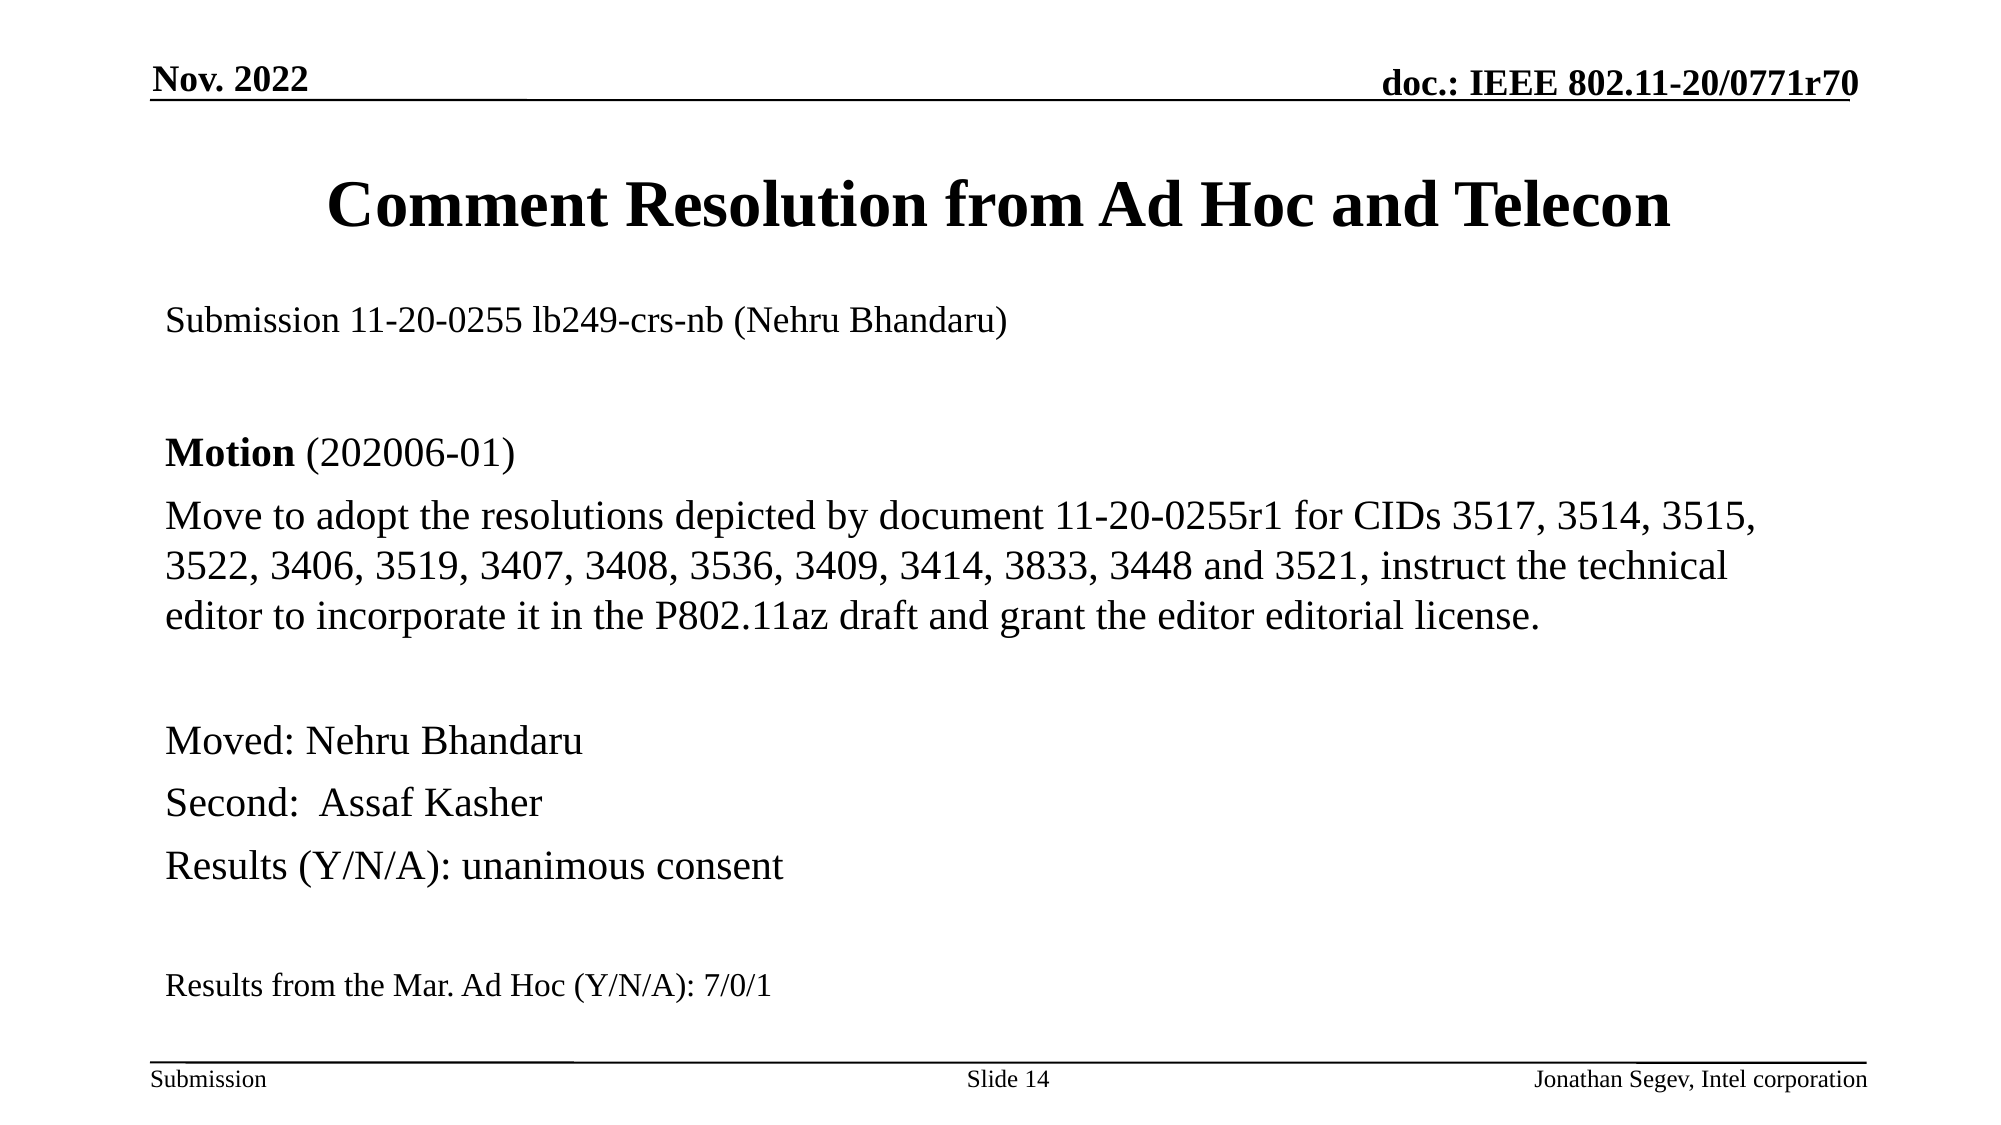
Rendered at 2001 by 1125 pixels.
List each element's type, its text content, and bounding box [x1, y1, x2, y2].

title Comment Resolution from Ad Hoc and Telecon [149, 112, 1850, 286]
slide_number Slide 14 [950, 1061, 1067, 1123]
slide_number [152, 54, 563, 100]
list Submission 11-20-0255 lb249-crs-nb (Nehru Bhandaru) Motion (202006-01) Move to adopt the resolutions depicted by document 11-20-0255r1 for CIDs 3517, 3514, 3515, 3522, 3406, 3519, 3407, 3408, 3536, 3409, 3414, 3833, 3448 and 3521, instruct the technical editor to incorporate it in the P802.11az draft and grant the editor editorial license. Moved: Nehru Bhandaru Second: Assaf Kasher Results (Y/N/A): unanimous consent Results from the Mar. Ad Hoc (Y/N/A): 7/0/1 [149, 286, 1850, 1000]
footer Jonathan Segev, Intel corporation [1171, 1061, 1869, 1093]
